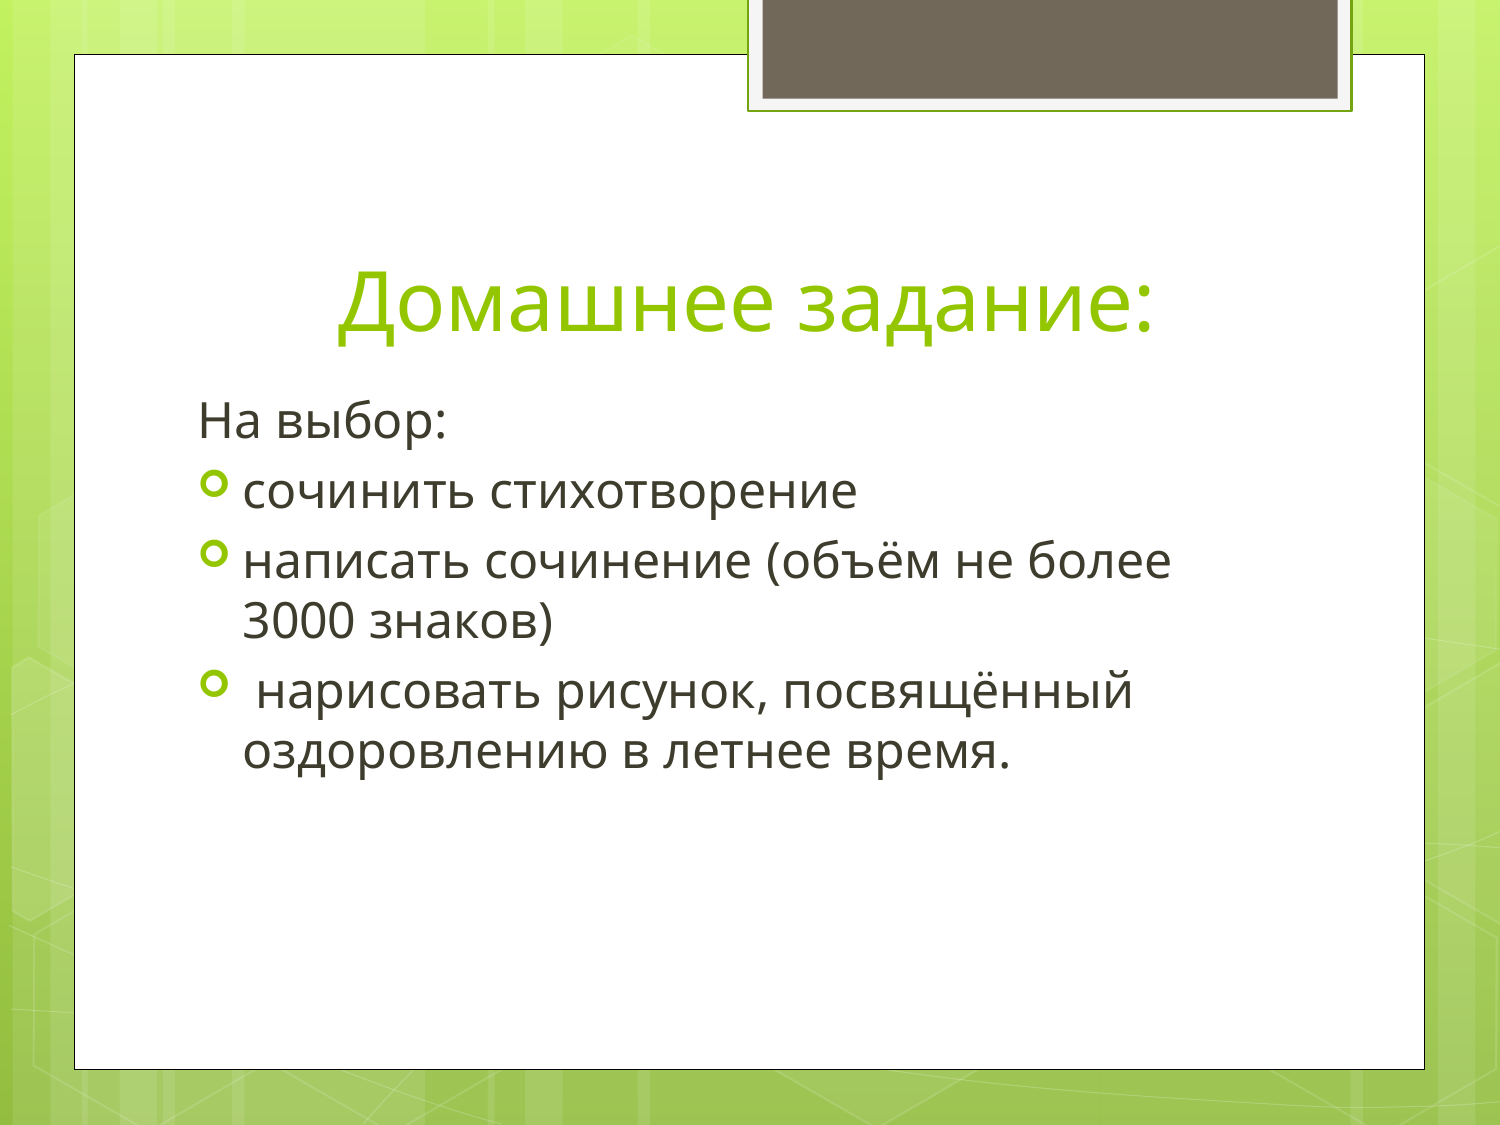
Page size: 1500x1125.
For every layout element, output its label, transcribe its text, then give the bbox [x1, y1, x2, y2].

list На выбор: сочинить стихотворение написать сочинение (объём не более 3000 знаков) нарисовать рисунок, посвящённый оздоровлению в летнее время. [171, 381, 1283, 957]
title Домашнее задание: [171, 168, 1324, 357]
